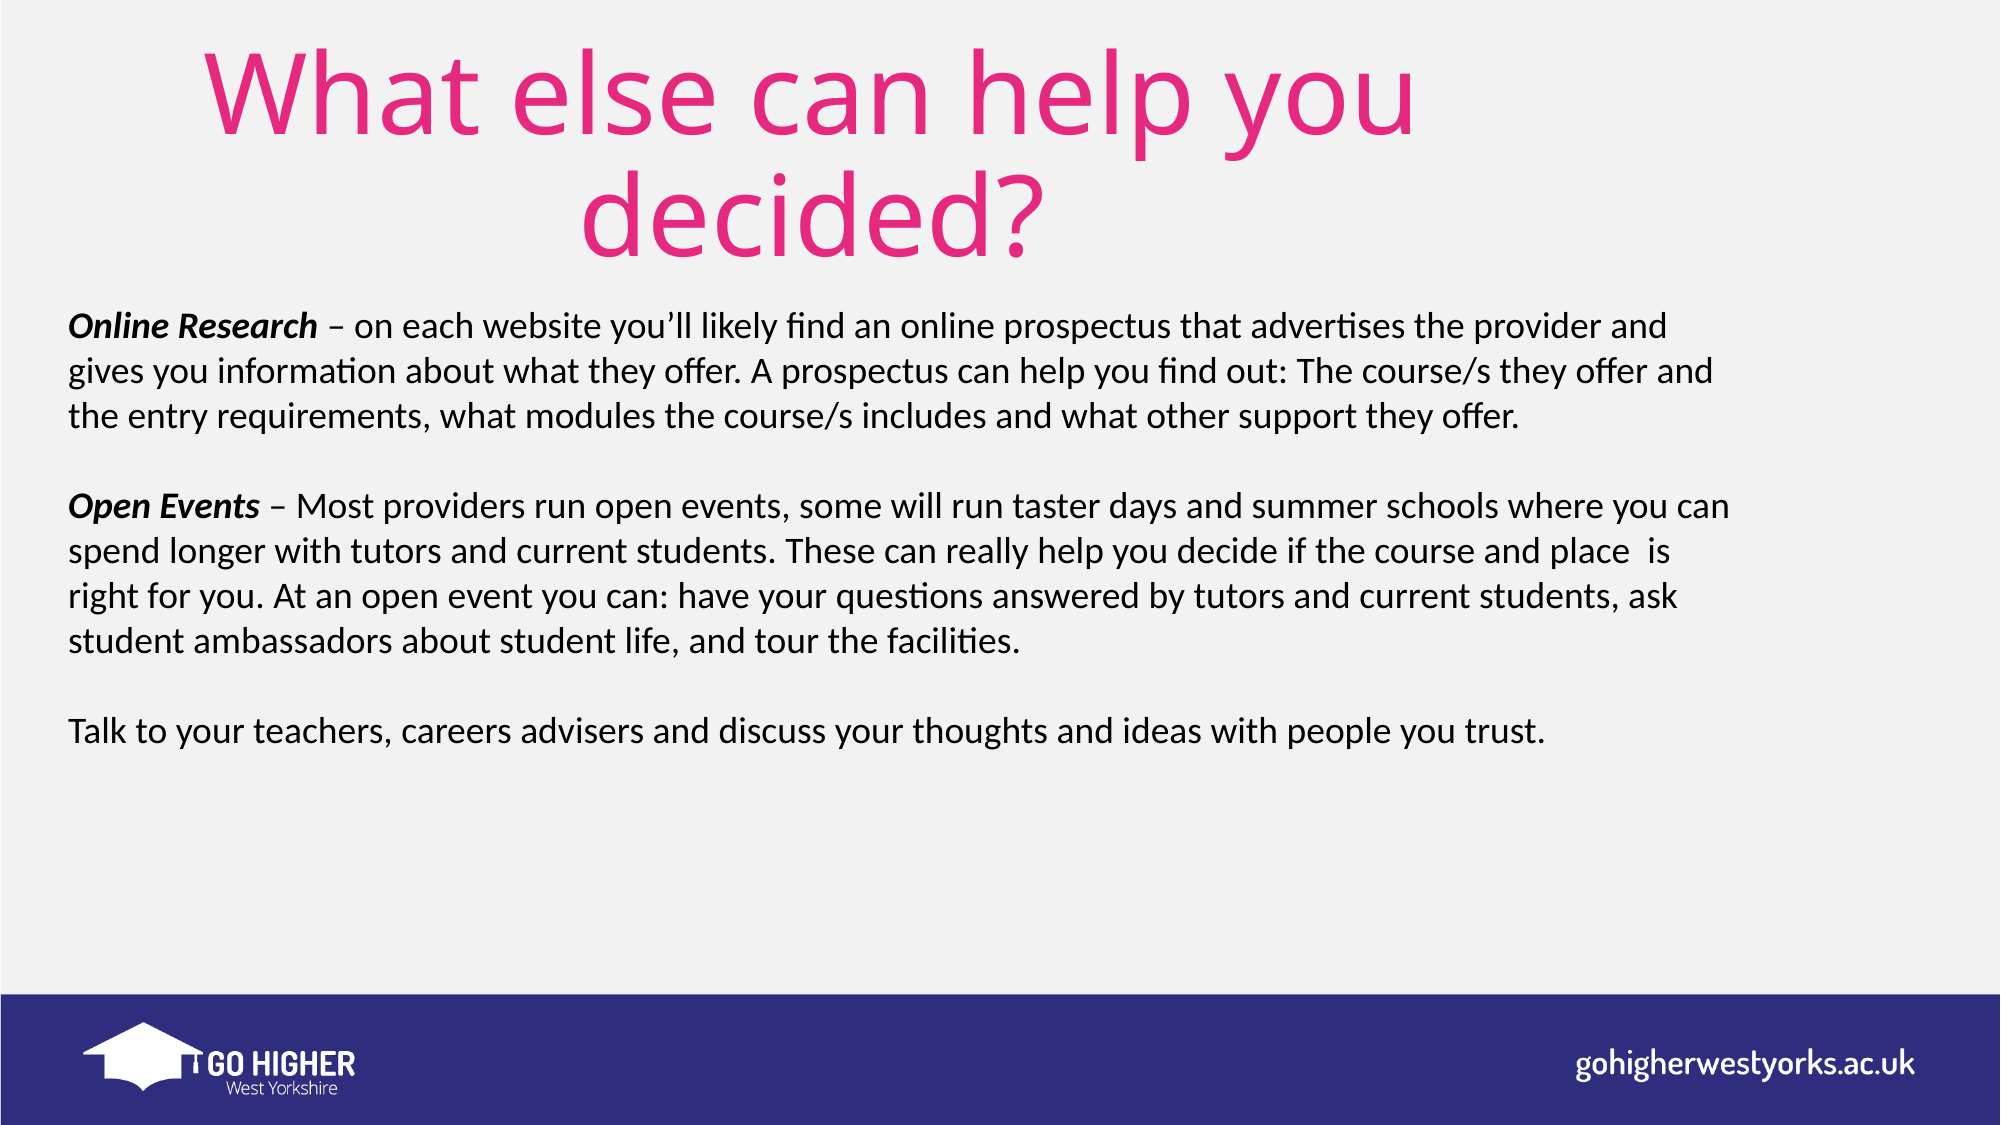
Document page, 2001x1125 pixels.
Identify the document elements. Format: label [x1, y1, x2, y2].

list [0, 0, 2000, 1125]
